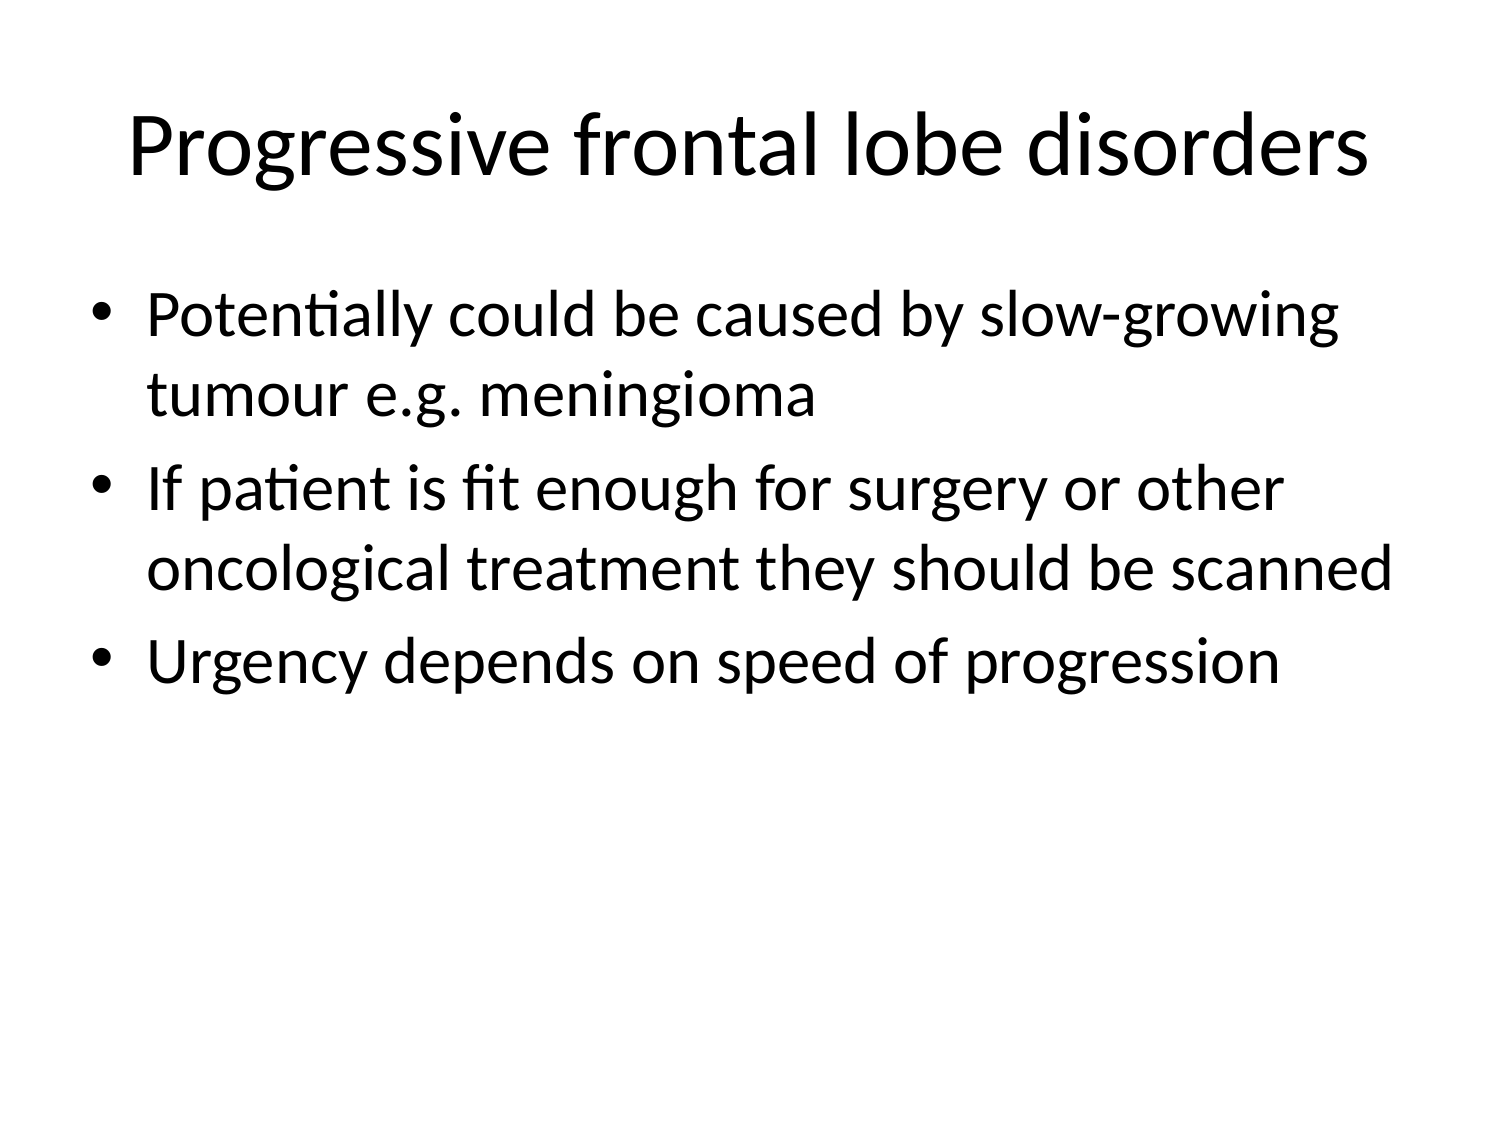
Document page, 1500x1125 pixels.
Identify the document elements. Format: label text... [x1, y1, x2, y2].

title Progressive frontal lobe disorders [75, 45, 1425, 233]
list Potentially could be caused by slow-growing tumour e.g. meningioma If patient is fit enough for surgery or other oncological treatment they should be scanned Urgency depends on speed of progression [75, 262, 1425, 1005]
